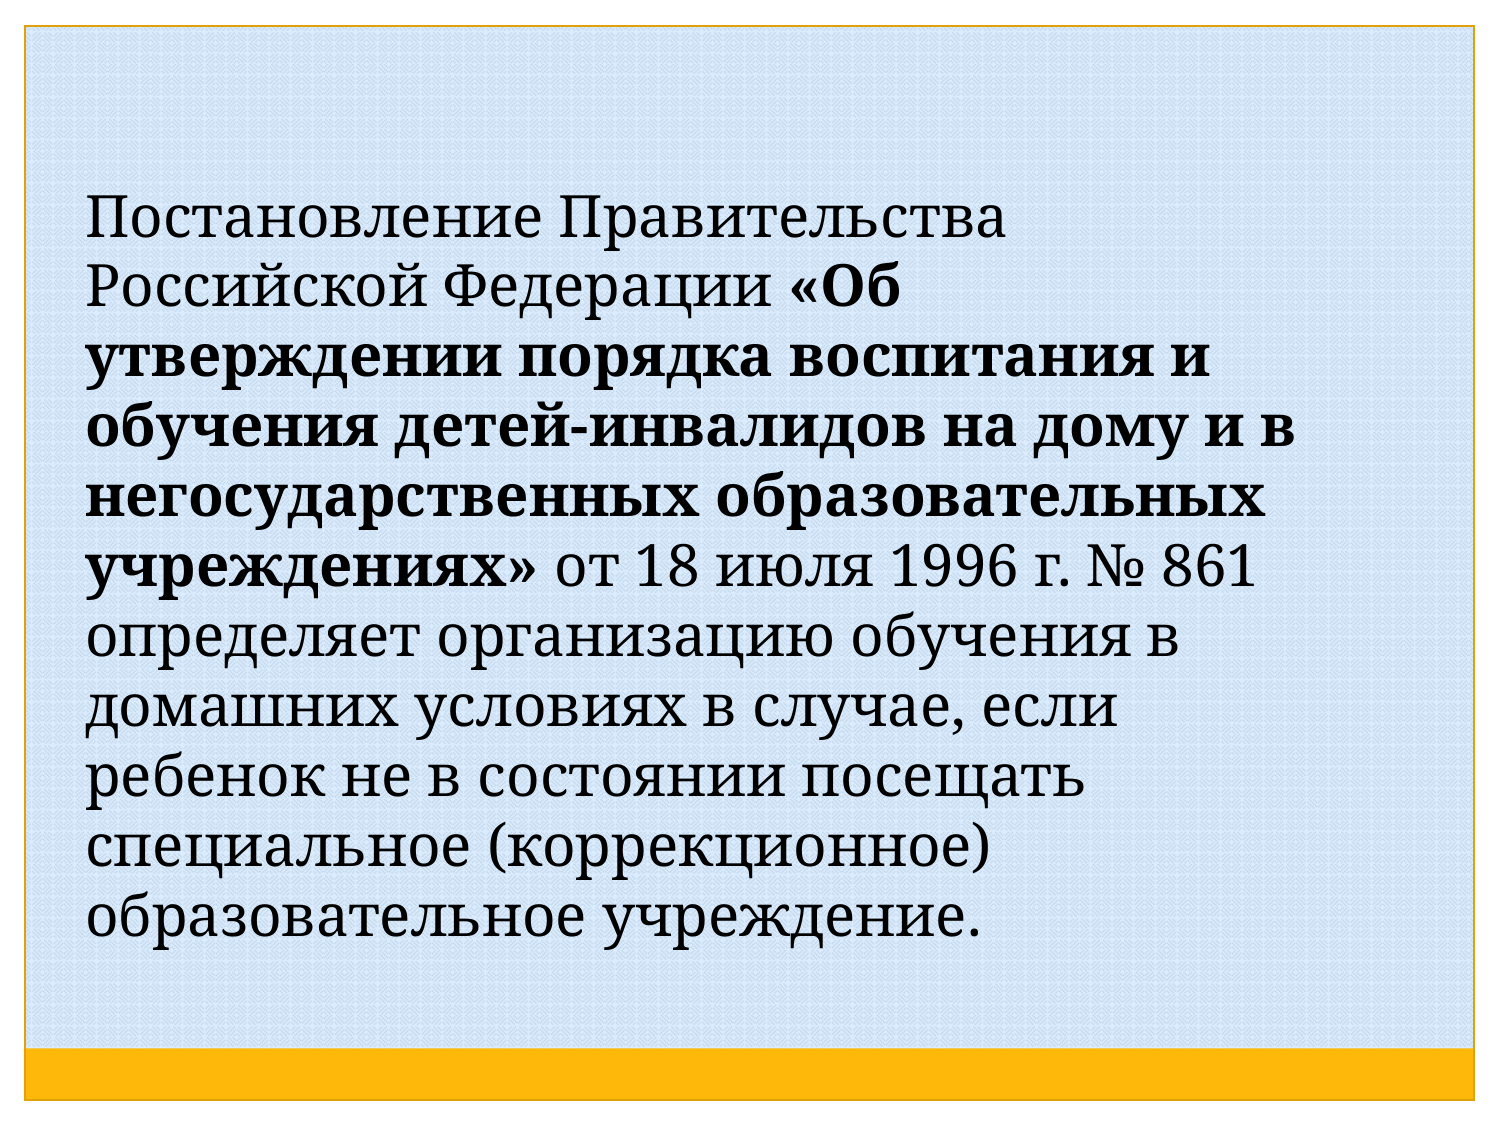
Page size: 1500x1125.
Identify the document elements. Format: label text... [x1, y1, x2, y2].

text_box Постановление Правительства Российской Федерации «Об утверждении порядка воспитания и обучения детей-инвалидов на дому и в негосударственных образовательных учреждениях» от 18 июля 1996 г. № 861 определяет организацию обучения в домашних условиях в случае, если ребенок не в состоянии посещать специальное (коррекционное) образовательное учреждение. [70, 171, 1348, 1071]
